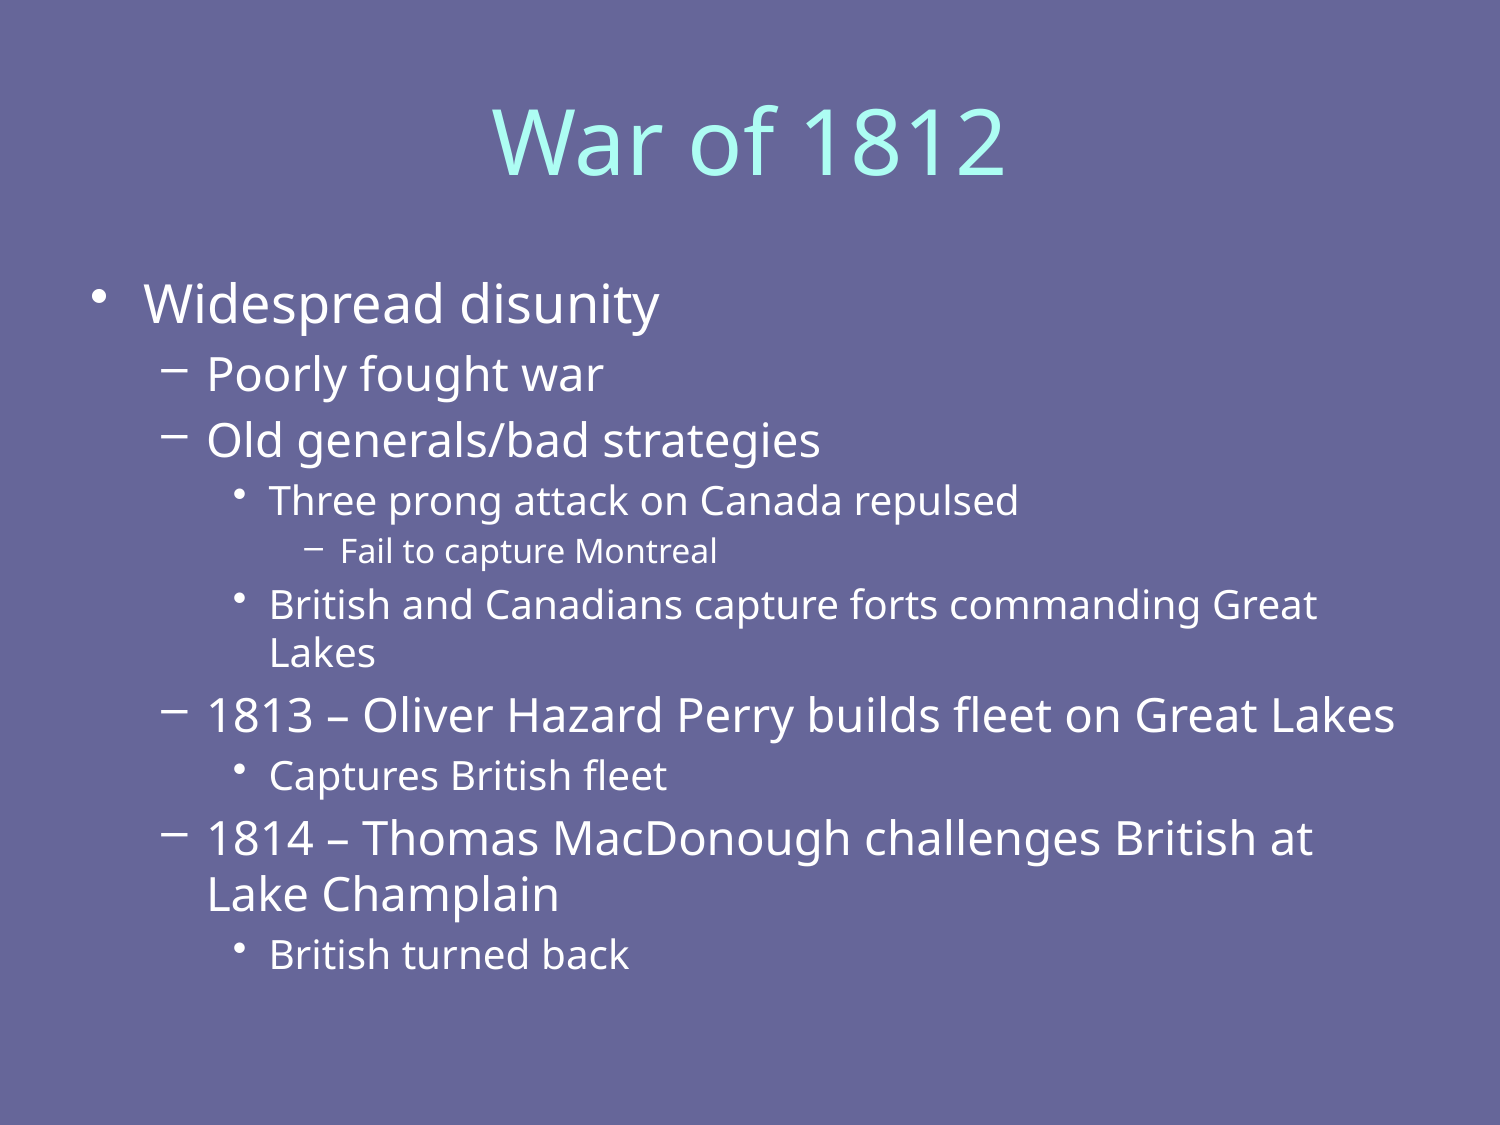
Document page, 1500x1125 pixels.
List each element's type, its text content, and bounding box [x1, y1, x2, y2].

list Widespread disunity Poorly fought war Old generals/bad strategies Three prong attack on Canada repulsed Fail to capture Montreal British and Canadians capture forts commanding Great Lakes 1813 – Oliver Hazard Perry builds fleet on Great Lakes Captures British fleet 1814 – Thomas MacDonough challenges British at Lake Champlain British turned back [75, 262, 1425, 1005]
title War of 1812 [75, 45, 1425, 233]
